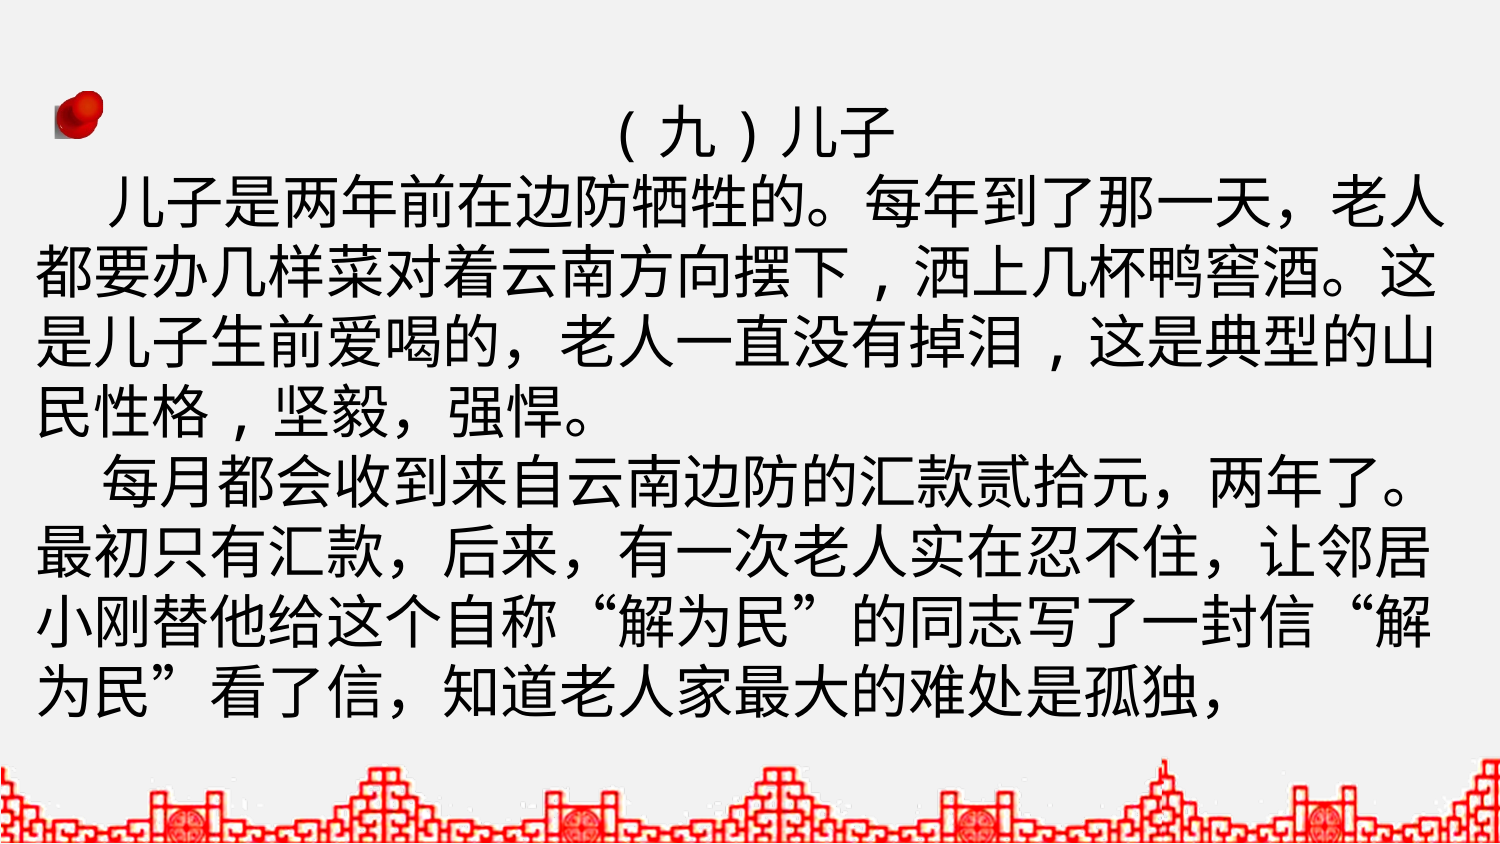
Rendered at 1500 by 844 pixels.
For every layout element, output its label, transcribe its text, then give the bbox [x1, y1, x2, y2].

picture [54, 91, 104, 139]
text_box (九)儿子 儿子是两年前在边防牺牲的。每年到了那一天，老人都要办几样菜对着云南方向摆下,洒上几杯鸭窖酒。这是儿子生前爱喝的，老人一直没有掉泪,这是典型的山民性格,坚毅，强悍。 每月都会收到来自云南边防的汇款贰拾元，两年了。最初只有汇款，后来，有一次老人实在忍不住，让邻居小刚替他给这个自称“解为民”的同志写了一封信“解为民”看了信，知道老人家最大的难处是孤独， [20, 87, 1487, 733]
